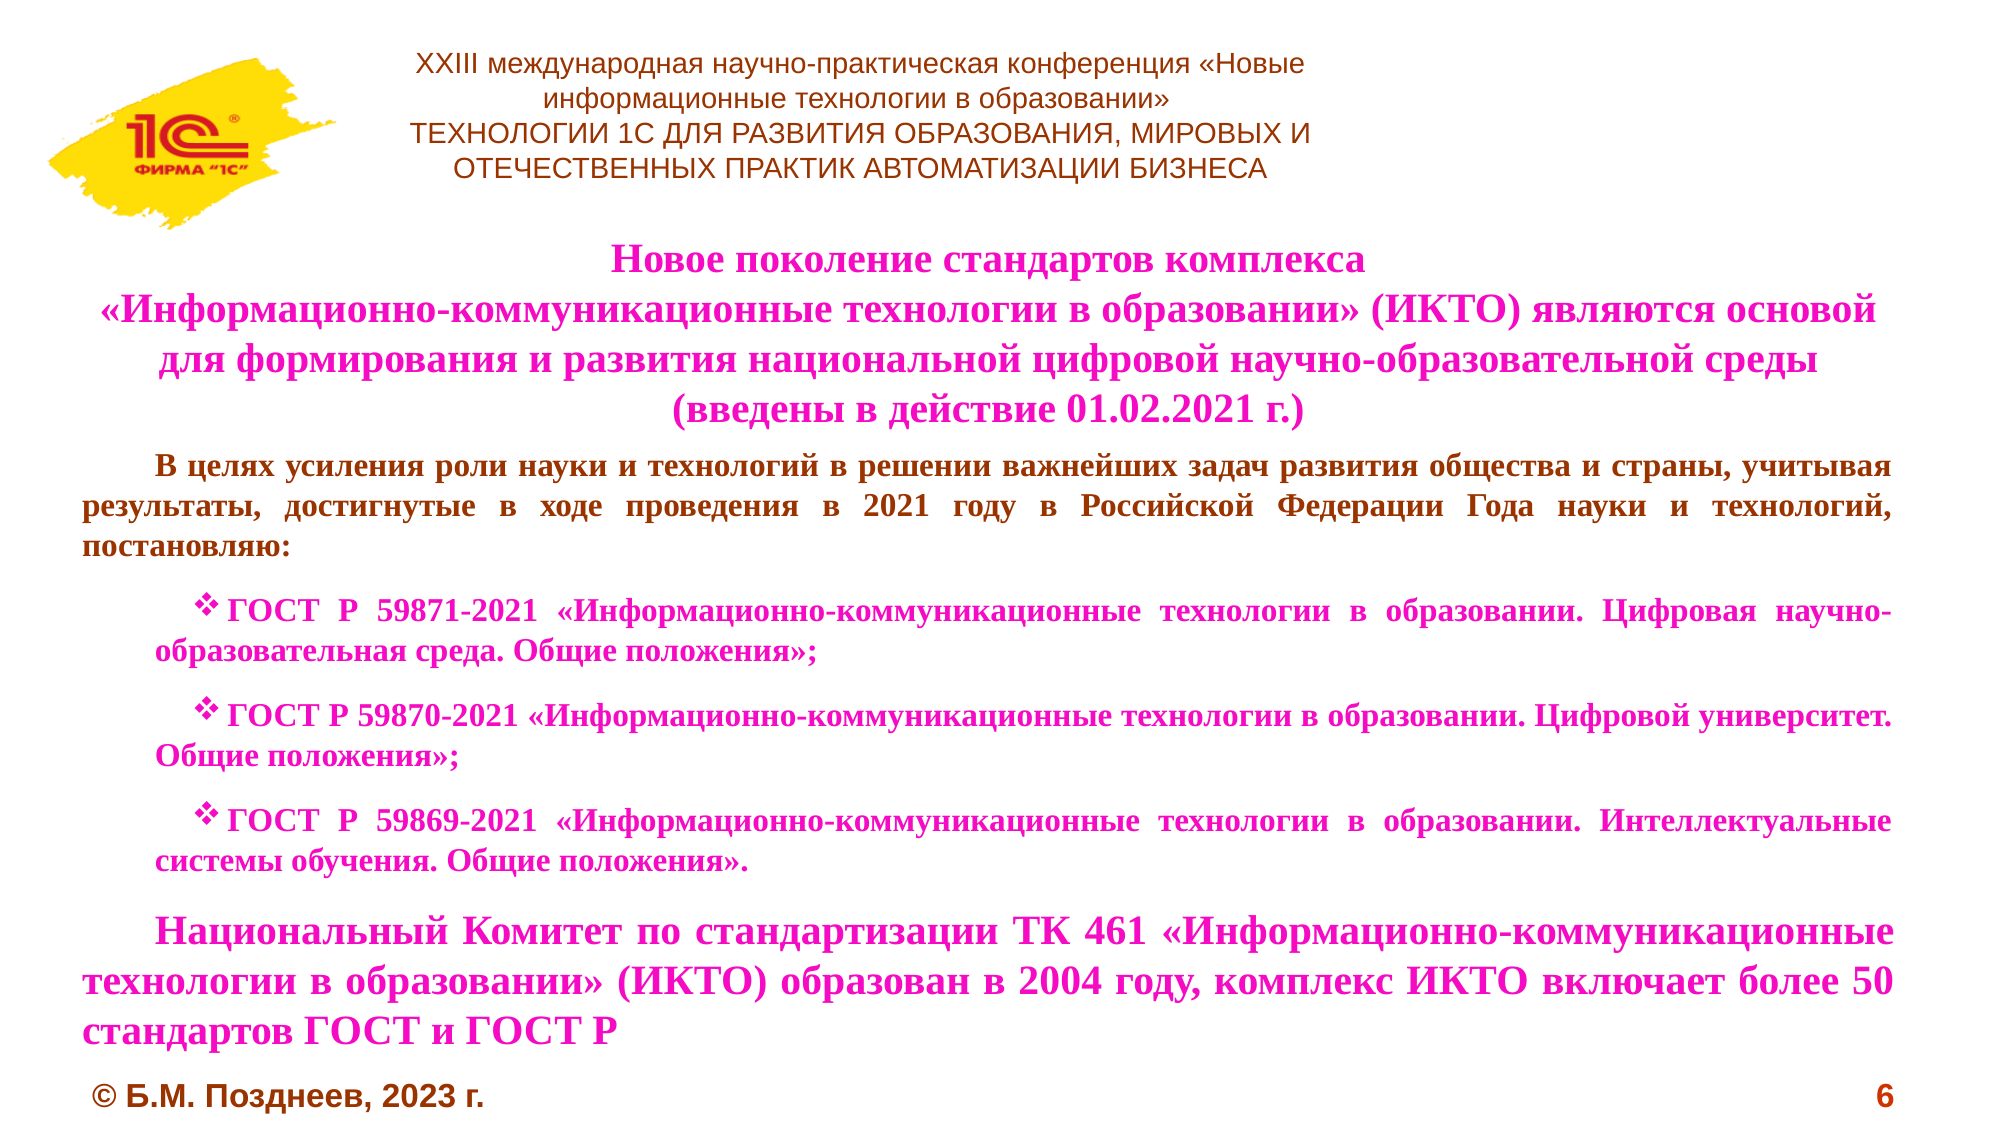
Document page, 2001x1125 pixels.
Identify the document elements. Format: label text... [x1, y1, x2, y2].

picture [39, 53, 343, 234]
text_box XXIII международная научно-практическая конференция «Новые информационные технологии в образовании» ТЕХНОЛОГИИ 1С ДЛЯ РАЗВИТИЯ ОБРАЗОВАНИЯ, МИРОВЫХ И ОТЕЧЕСТВЕННЫХ ПРАКТИК АВТОМАТИЗАЦИИ БИЗНЕСА [296, 36, 1426, 158]
text_box 6 [1783, 1066, 1910, 1110]
text_box Новое поколение стандартов комплекса «Информационно-коммуникационные технологии в образовании» (ИКТО) являются основой для формирования и развития национальной цифровой научно-образовательной среды (введены в действие 01.02.2021 г.) В целях усиления роли науки и технологий в решении важнейших задач развития общества и страны, учитывая результаты, достигнутые в ходе проведения в 2021 году в Российской Федерации Года науки и технологий, постановляю: ГОСТ Р 59871-2021 «Информационно-коммуникационные технологии в образовании. Цифровая научно-образовательная среда. Общие положения»; ГОСТ Р 59870-2021 «Информационно-коммуникационные технологии в образовании. Цифровой университет. Общие положения»; ГОСТ Р 59869-2021 «Информационно-коммуникационные технологии в образовании. Интеллектуальные системы обучения. Общие положения». Национальный Комитет по стандартизации ТК 461 «Информационно-коммуникационные технологии в образовании» (ИКТО) образован в 2004 году, комплекс ИКТО включает более 50 стандартов ГОСТ и ГОСТ Р [67, 223, 1910, 1061]
text_box © Б.М. Позднеев, 2023 г. [77, 1066, 501, 1122]
